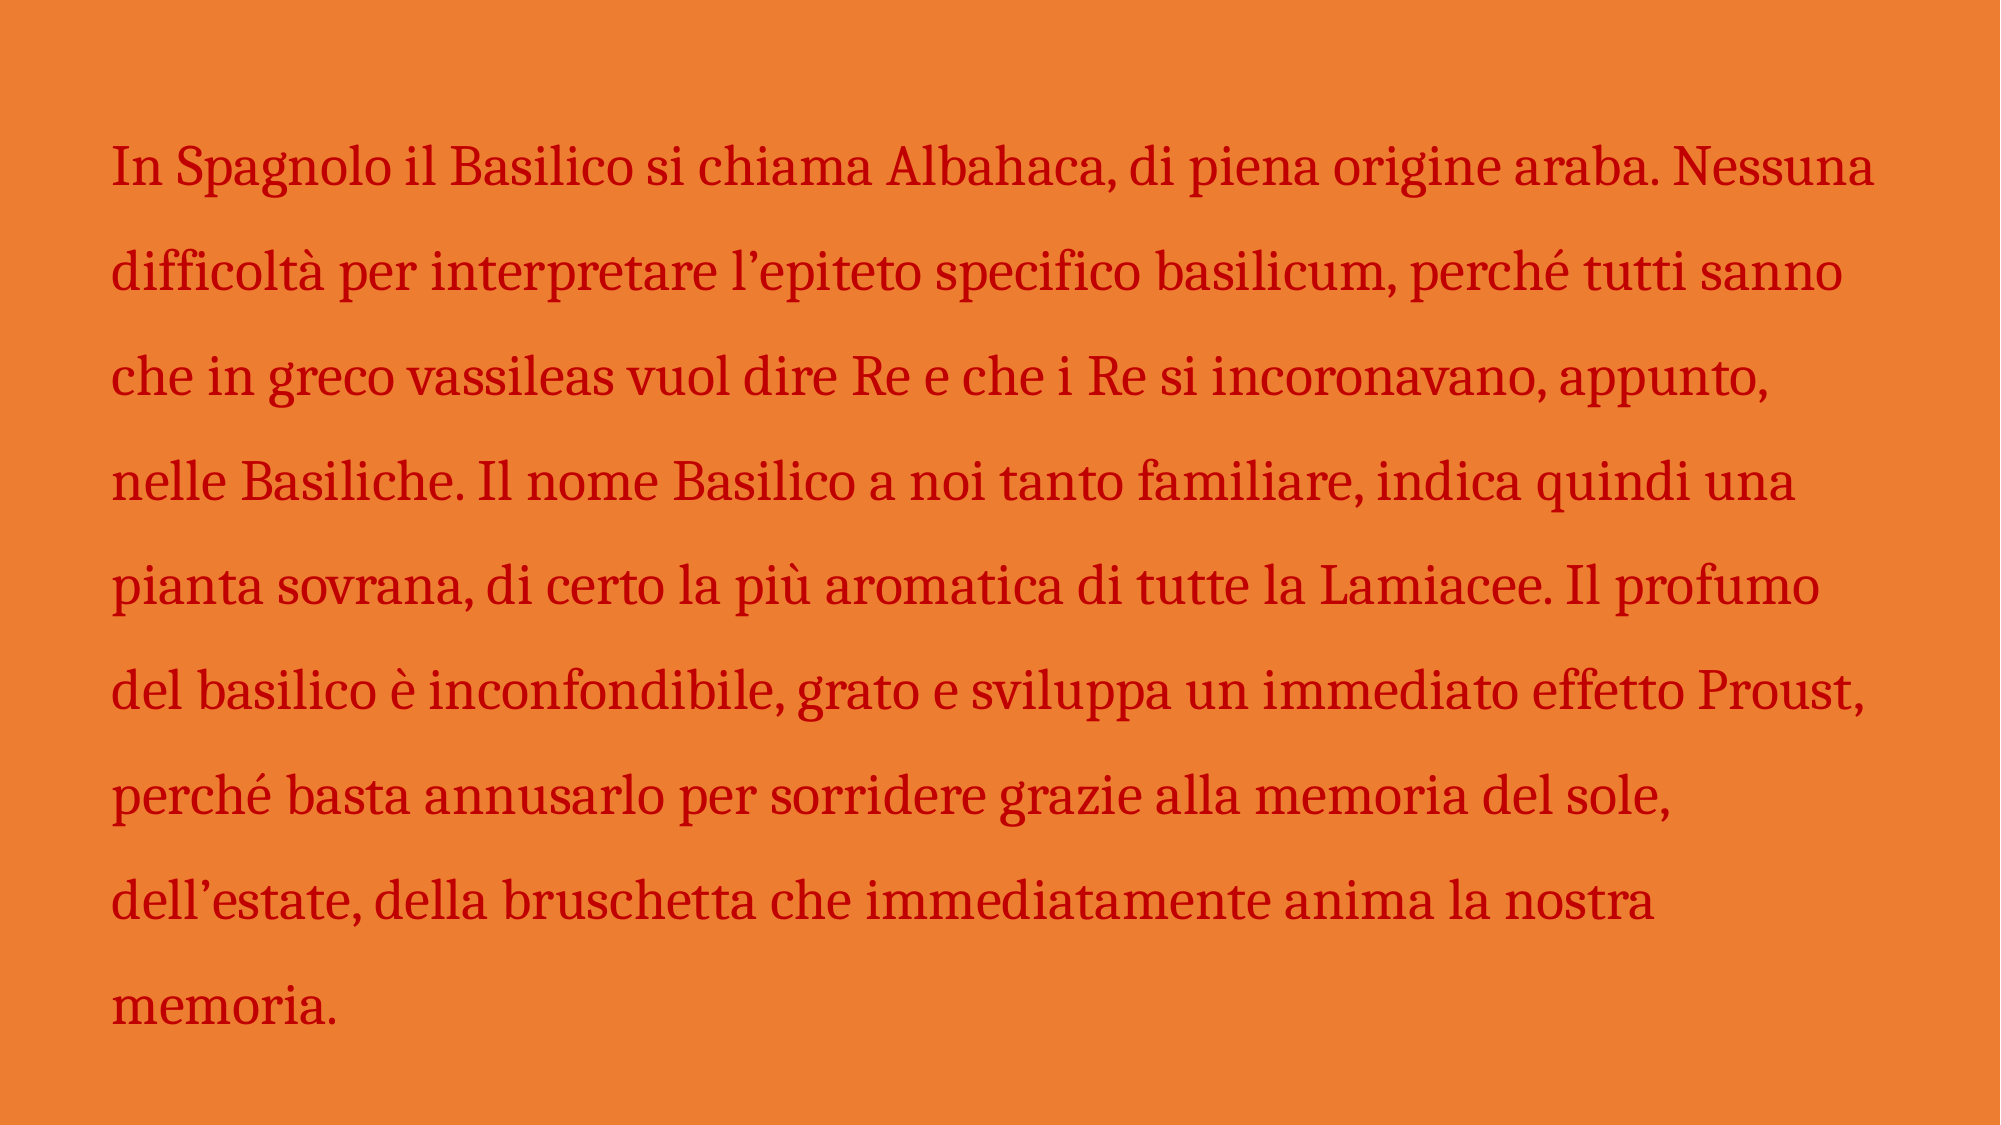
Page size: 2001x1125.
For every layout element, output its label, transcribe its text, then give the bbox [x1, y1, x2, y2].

text_box In Spagnolo il Basilico si chiama Albahaca, di piena origine araba. Nessuna difficoltà per interpretare l’epiteto specifico basilicum, perché tutti sanno che in greco vassileas vuol dire Re e che i Re si incoronavano, appunto, nelle Basiliche. Il nome Basilico a noi tanto familiare, indica quindi una pianta sovrana, di certo la più aromatica di tutte la Lamiacee. Il profumo del basilico è inconfondibile, grato e sviluppa un immediato effetto Proust, perché basta annusarlo per sorridere grazie alla memoria del sole, dell’estate, della bruschetta che immediatamente anima la nostra memoria. [97, 84, 1903, 1044]
